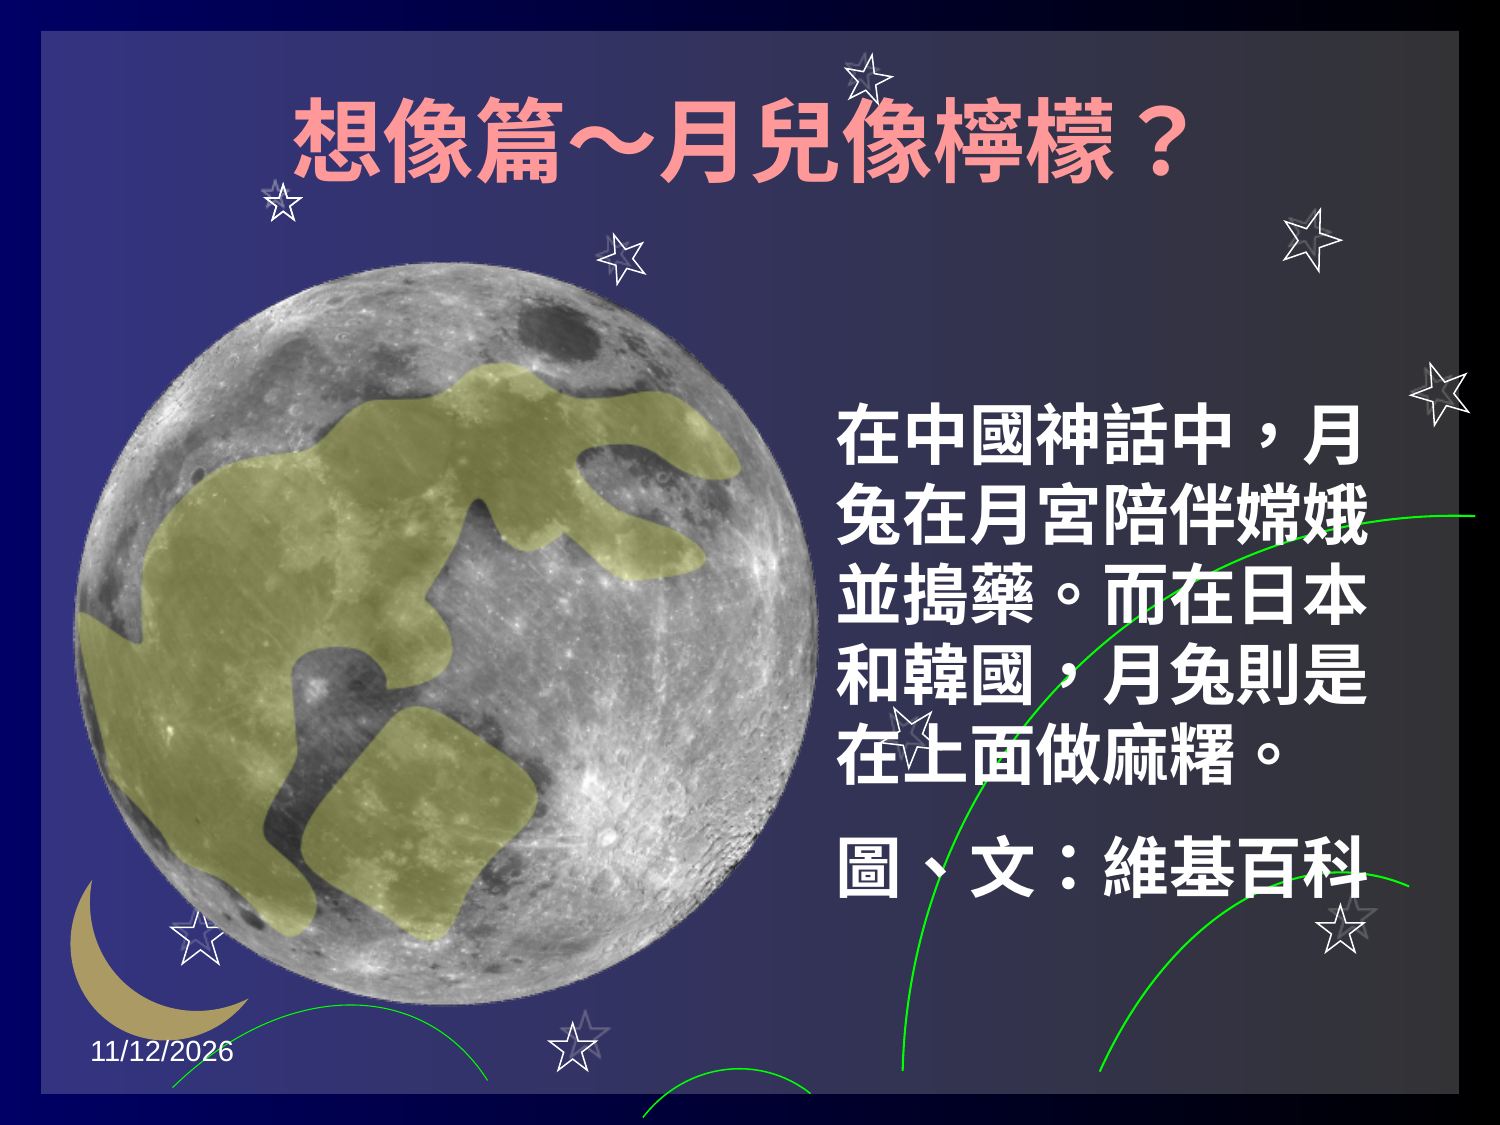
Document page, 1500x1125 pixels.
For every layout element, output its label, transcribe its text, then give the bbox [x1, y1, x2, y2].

text_box 在中國神話中，月兔在月宮陪伴嫦娥並搗藥。而在日本和韓國，月兔則是在上面做麻糬。 圖、文：維基百科 [857, 385, 1436, 914]
title 想像篇～月兒像檸檬？ [75, 45, 1425, 233]
picture [27, 226, 857, 1035]
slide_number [75, 1035, 425, 1103]
